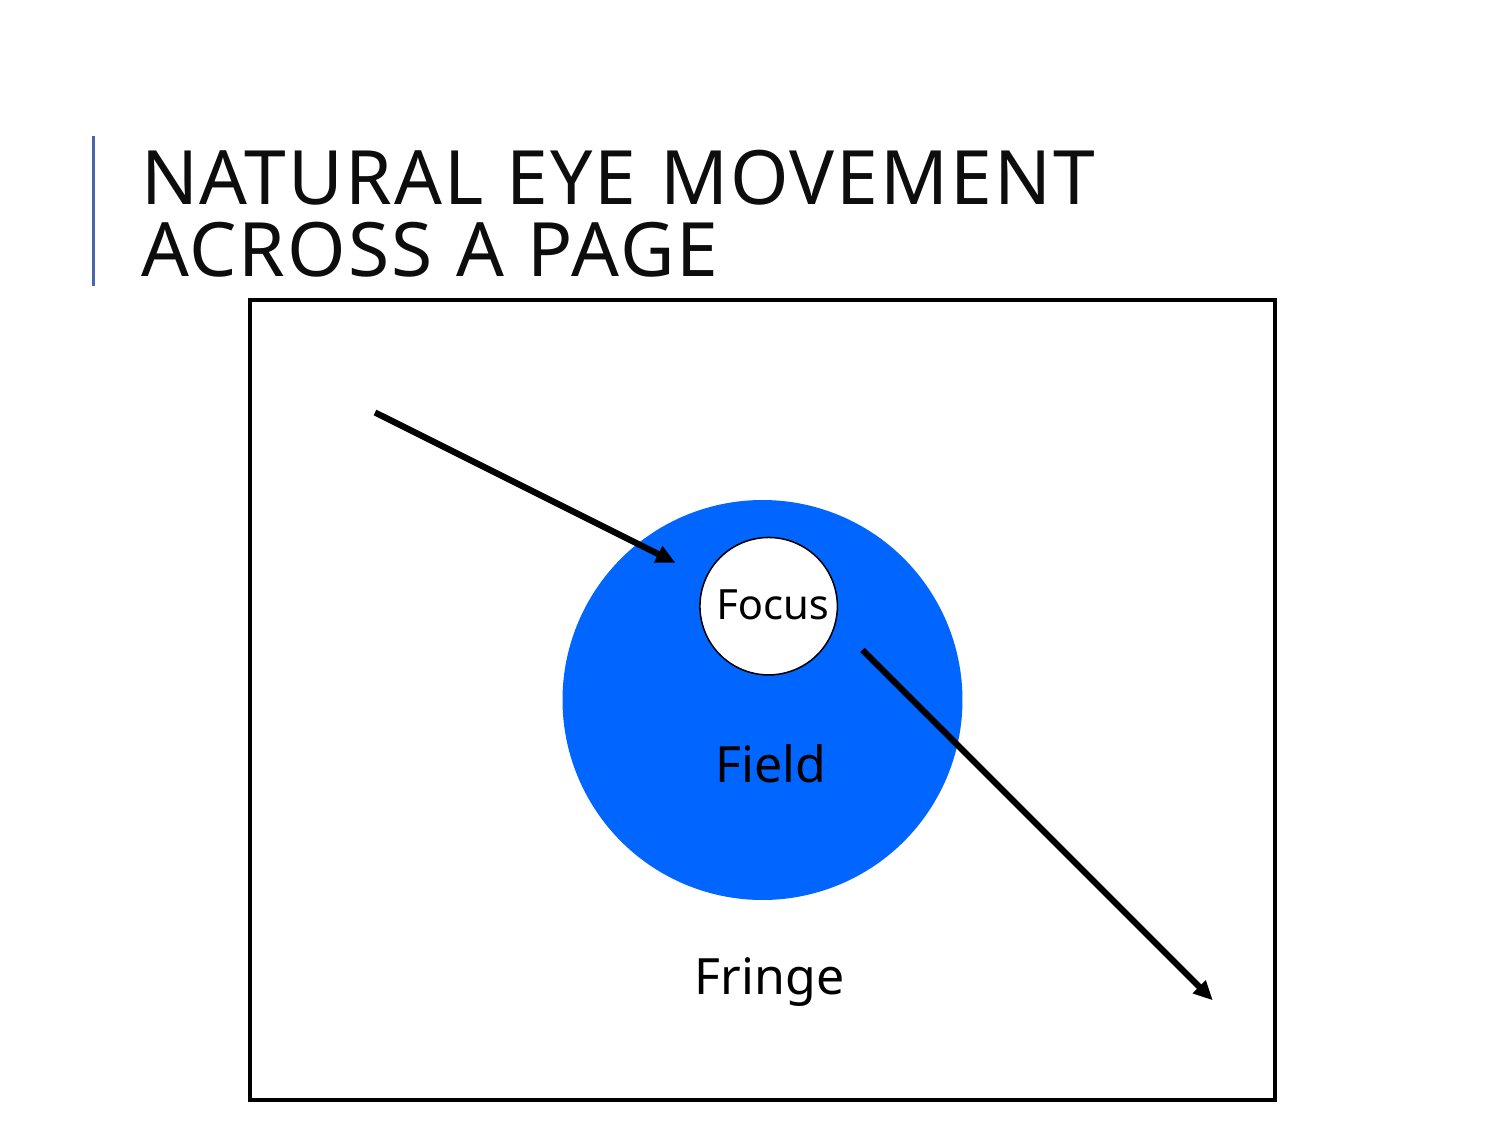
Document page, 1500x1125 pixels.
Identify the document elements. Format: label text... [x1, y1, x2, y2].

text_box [249, 299, 1276, 1101]
title Natural eye movement across a page [126, 96, 1322, 342]
